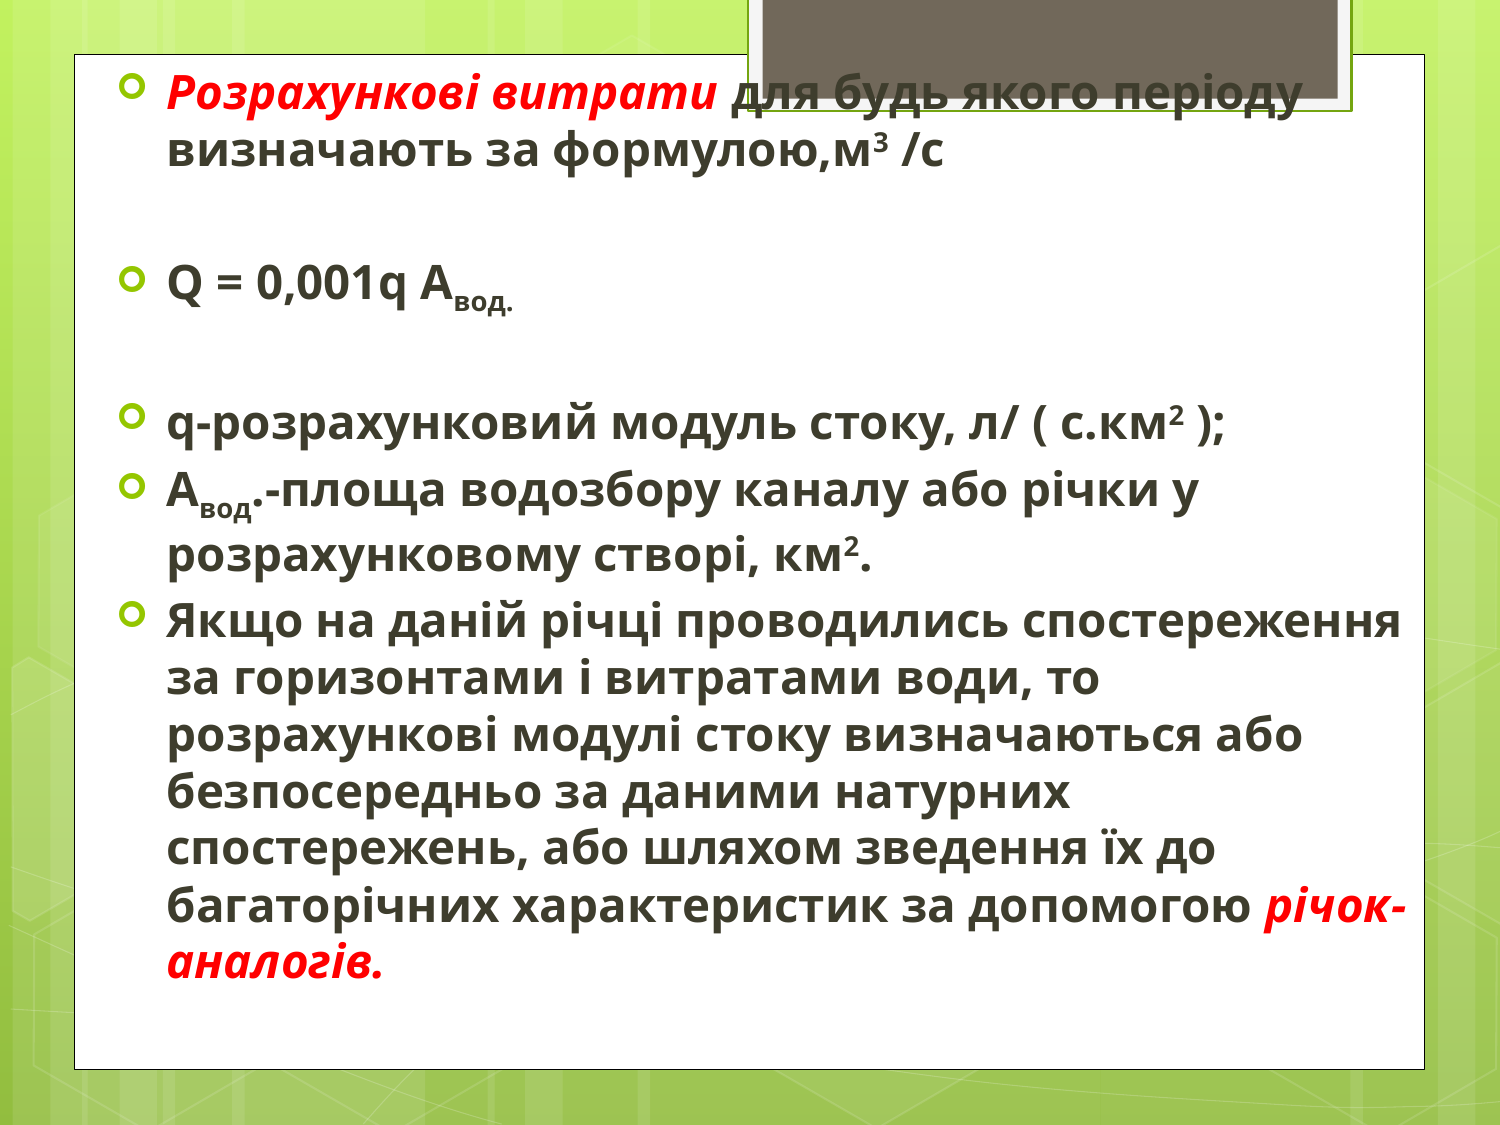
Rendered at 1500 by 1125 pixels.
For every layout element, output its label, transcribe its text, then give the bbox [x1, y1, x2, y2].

list Розрахункові витрати для будь якого періоду визначають за формулою,м3 /с Q = 0,001q Aвод. q-розрахунковий модуль стоку, л/ ( с.км2 ); Aвод.-площа водозбору каналу або річки у розрахунковому створі, км2. Якщо на даній річці проводились спостереження за горизонтами і витратами води, то розрахункові модулі стоку визначаються або безпосередньо за даними натурних спостережень, або шляхом зведення їх до багаторічних характеристик за допомогою річок-аналогів. [88, 54, 1425, 1005]
